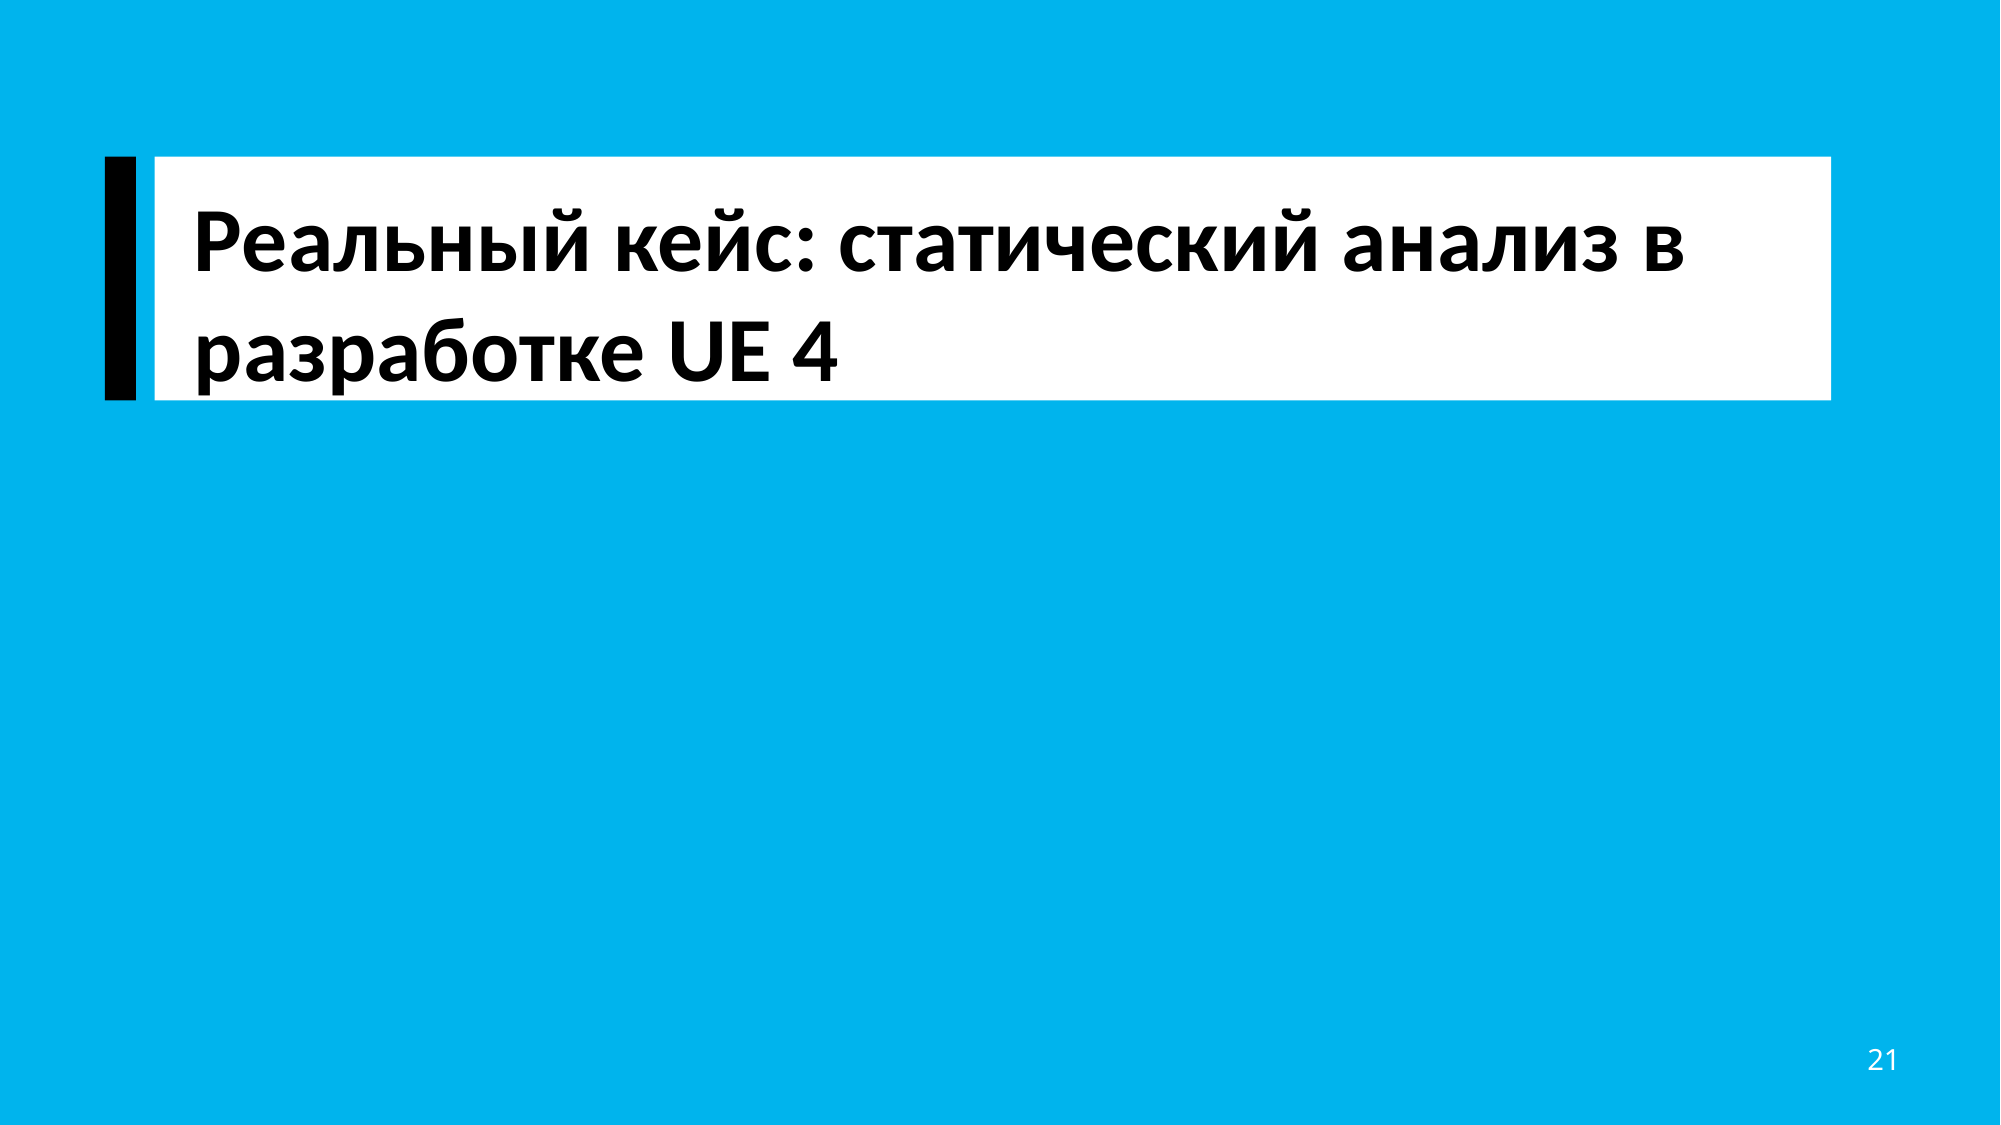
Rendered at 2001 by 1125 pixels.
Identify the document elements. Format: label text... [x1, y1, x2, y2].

slide_number 21 [1831, 1016, 1974, 1125]
subtitle Реальный кейс: статический анализ в разработке UE 4 [179, 171, 1801, 252]
